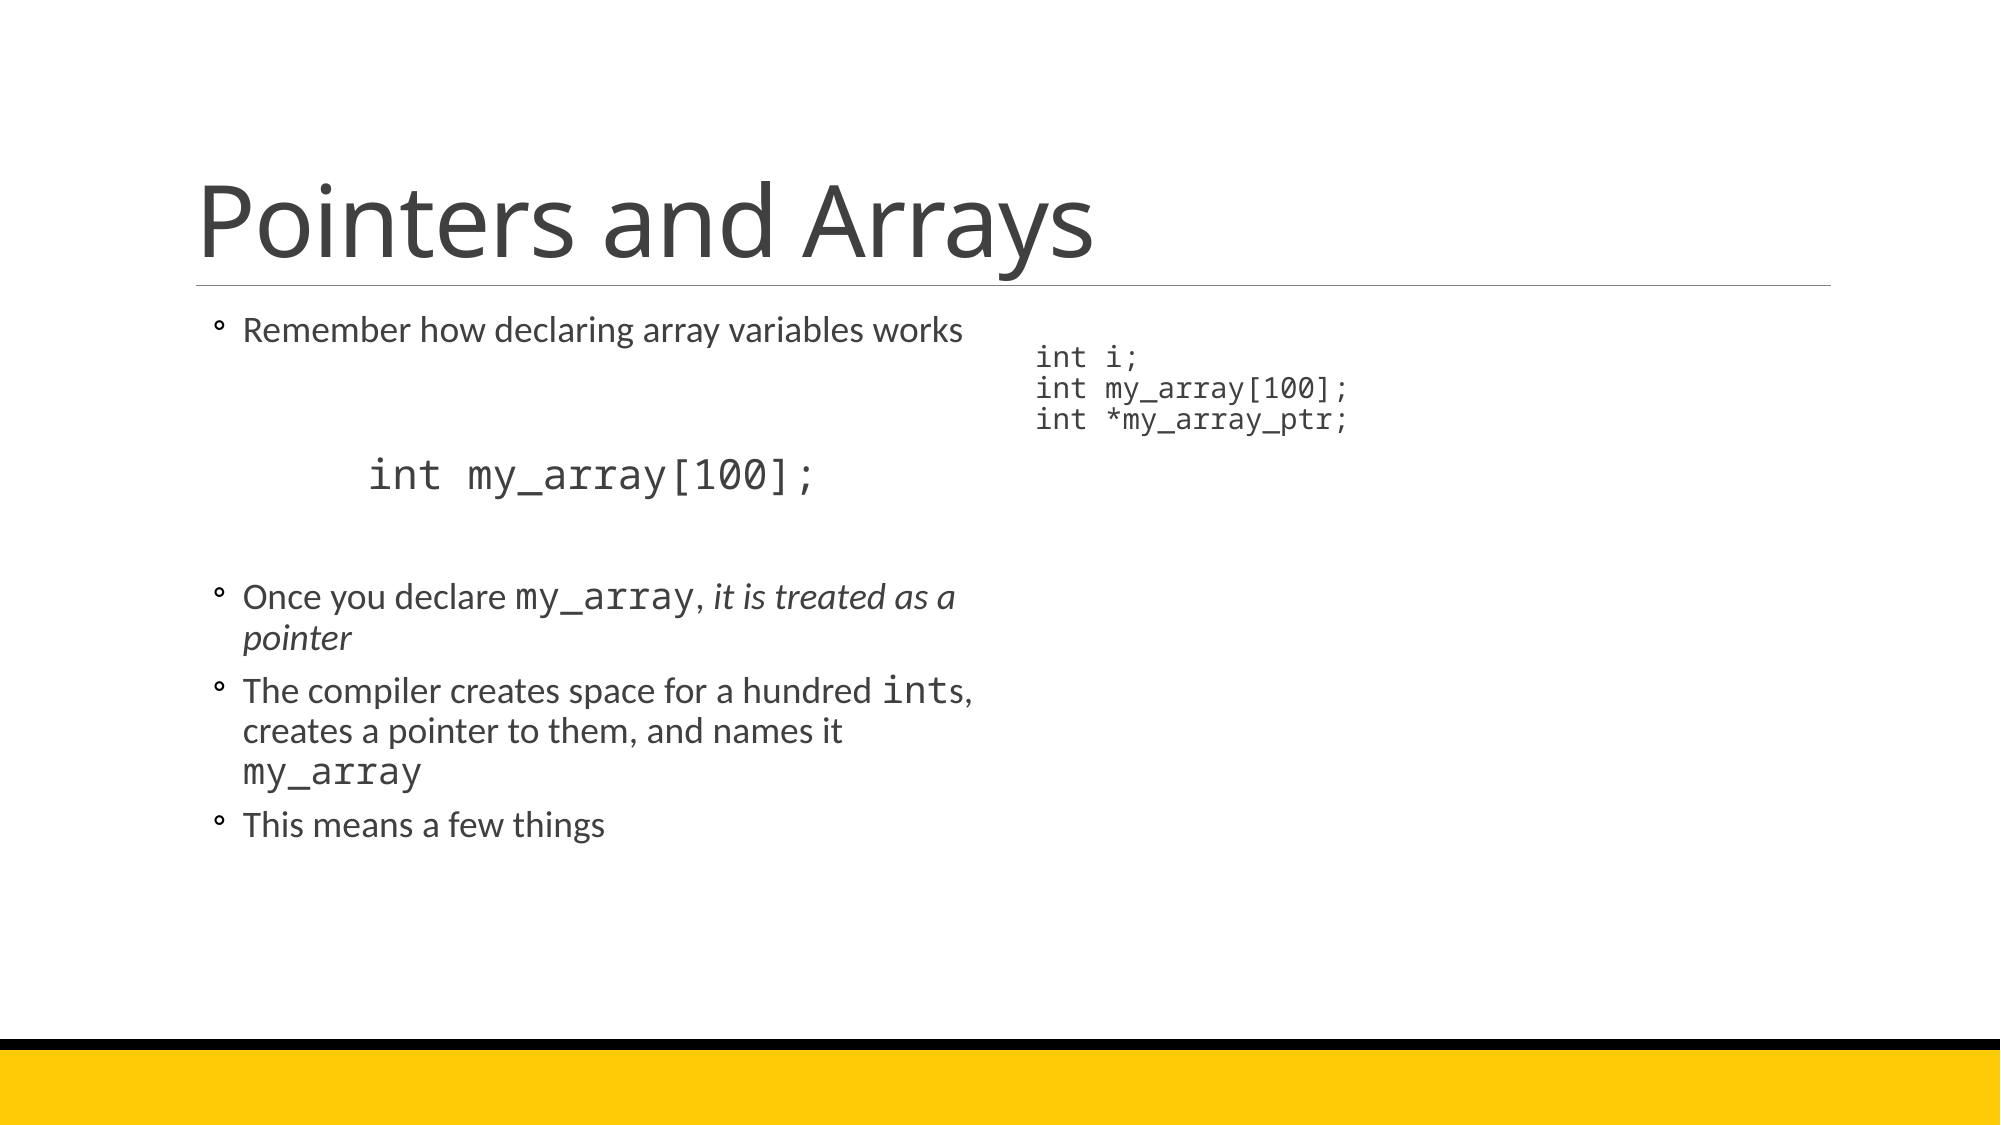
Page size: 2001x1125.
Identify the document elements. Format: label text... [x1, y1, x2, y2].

list Remember how declaring array variables works int my_array[100]; Once you declare my_array, it is treated as a pointer The compiler creates space for a hundred ints, creates a pointer to them, and names it my_array This means a few things [180, 302, 990, 963]
title Pointers and Arrays [180, 47, 1830, 285]
list int i; int my_array[100]; int *my_array_ptr; [1020, 302, 1830, 1038]
